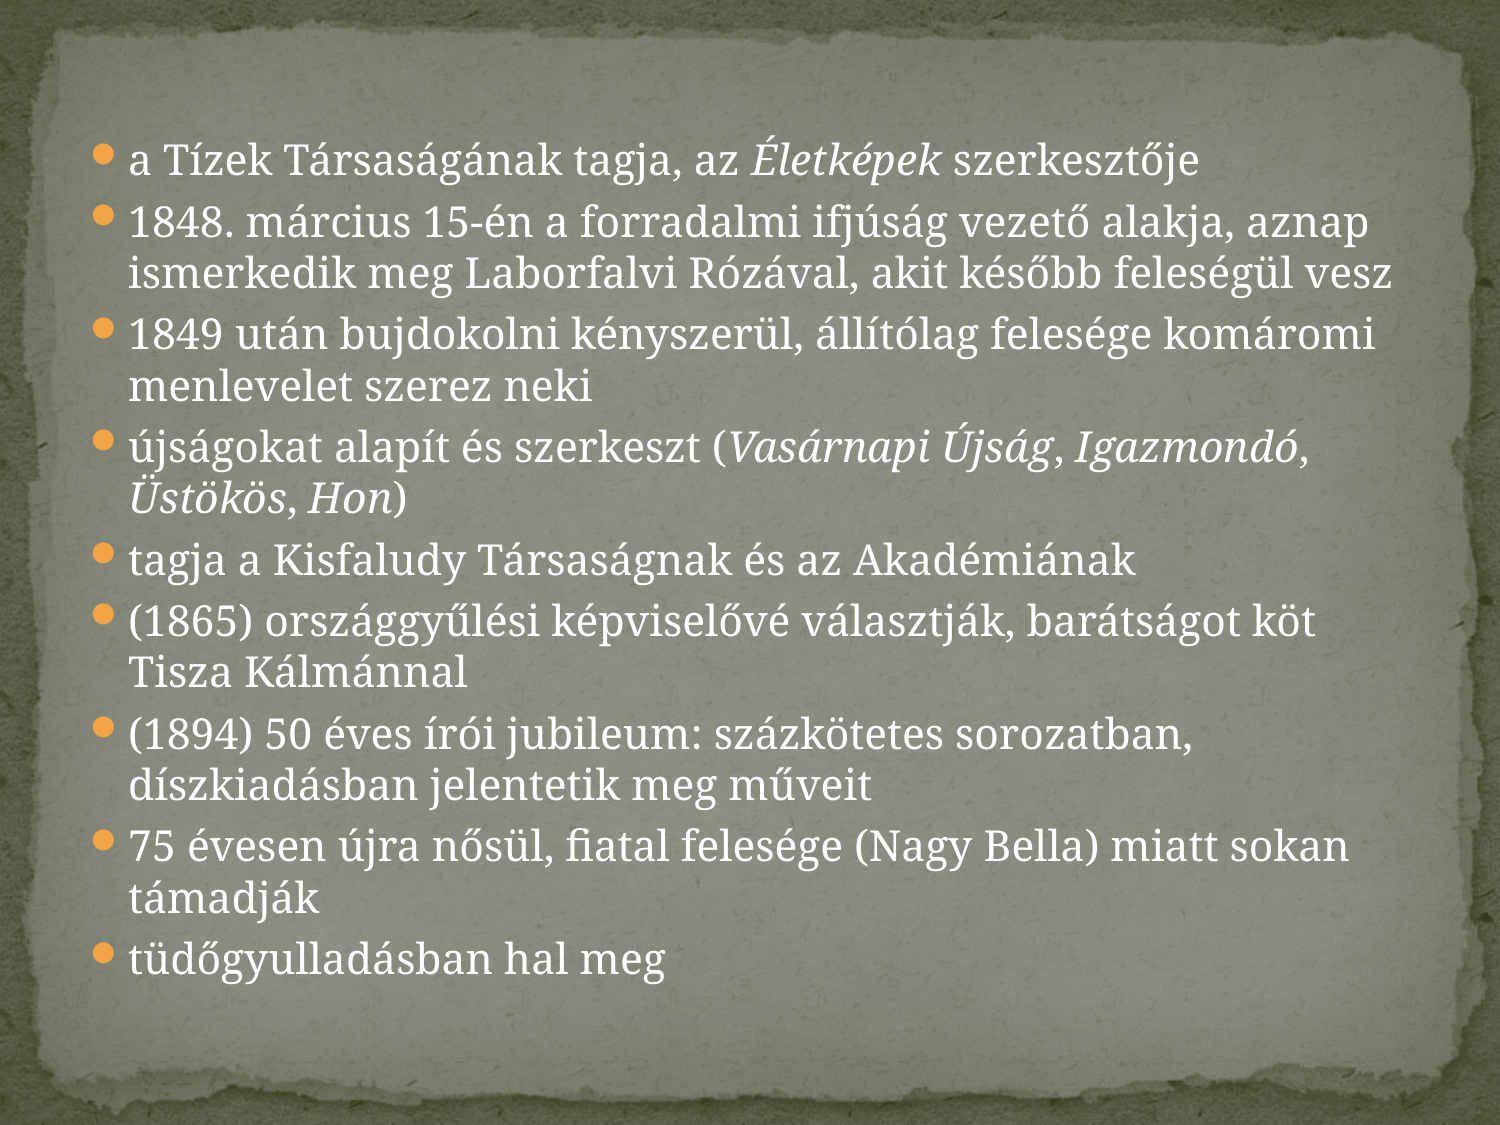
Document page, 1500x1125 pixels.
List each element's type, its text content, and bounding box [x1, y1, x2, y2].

list a Tízek Társaságának tagja, az Életképek szerkesztője 1848. március 15-én a forradalmi ifjúság vezető alakja, aznap ismerkedik meg Laborfalvi Rózával, akit később feleségül vesz 1849 után bujdokolni kényszerül, állítólag felesége komáromi menlevelet szerez neki újságokat alapít és szerkeszt (Vasárnapi Újság, Igazmondó, Üstökös, Hon) tagja a Kisfaludy Társaságnak és az Akadémiának (1865) országgyűlési képviselővé választják, barátságot köt Tisza Kálmánnal (1894) 50 éves írói jubileum: százkötetes sorozatban, díszkiadásban jelentetik meg műveit 75 évesen újra nősül, fiatal felesége (Nagy Bella) miatt sokan támadják tüdőgyulladásban hal meg [75, 125, 1425, 1047]
